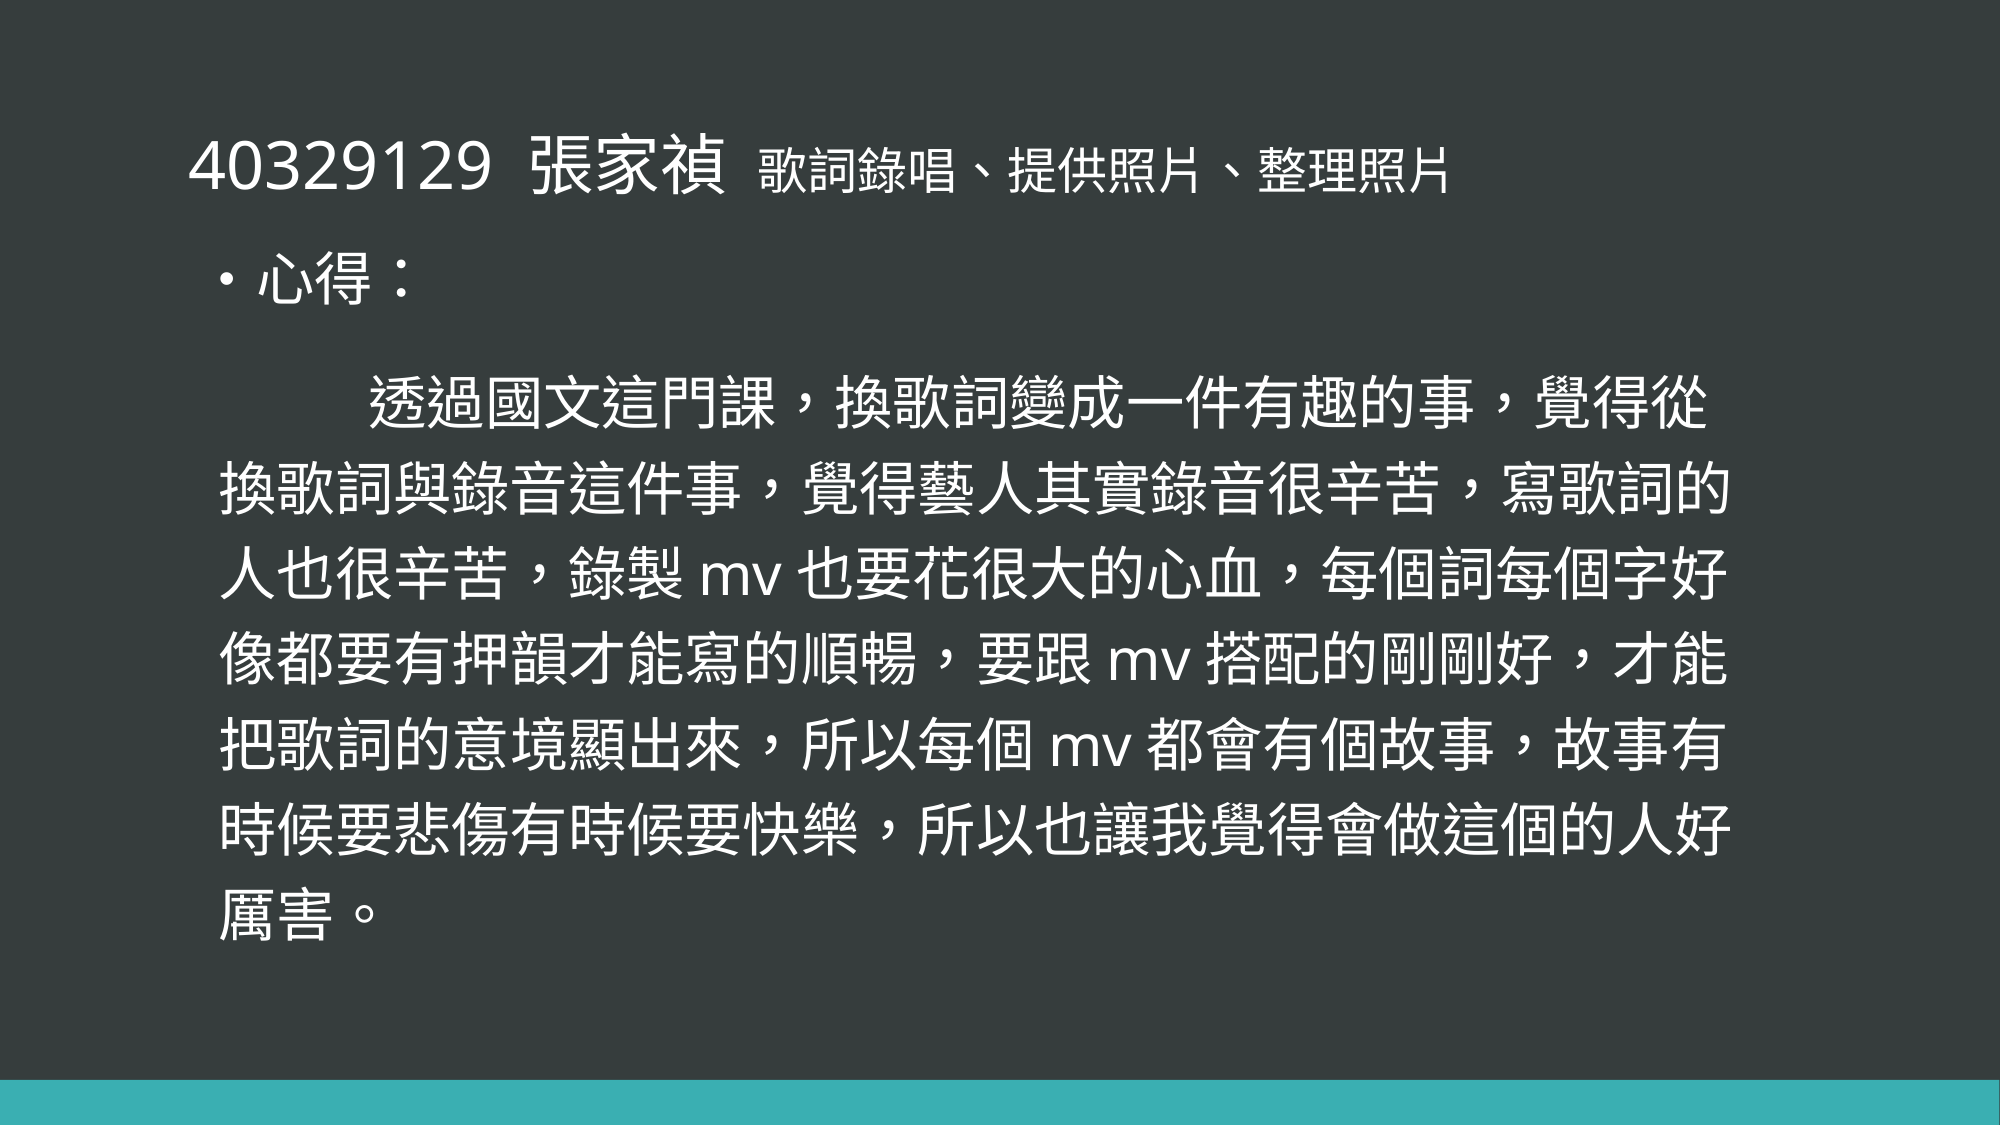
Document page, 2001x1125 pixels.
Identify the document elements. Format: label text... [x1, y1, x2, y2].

title 40329129 張家禎 歌詞錄唱、提供照片、整理照片 [173, 76, 1827, 279]
list 心得： 透過國文這門課，換歌詞變成一件有趣的事，覺得從換歌詞與錄音這件事，覺得藝人其實錄音很辛苦，寫歌詞的人也很辛苦，錄製mv也要花很大的心血，每個詞每個字好像都要有押韻才能寫的順暢，要跟mv搭配的剛剛好，才能把歌詞的意境顯出來，所以每個mv都會有個故事，故事有時候要悲傷有時候要快樂，所以也讓我覺得會做這個的人好厲害。 [196, 242, 1777, 972]
